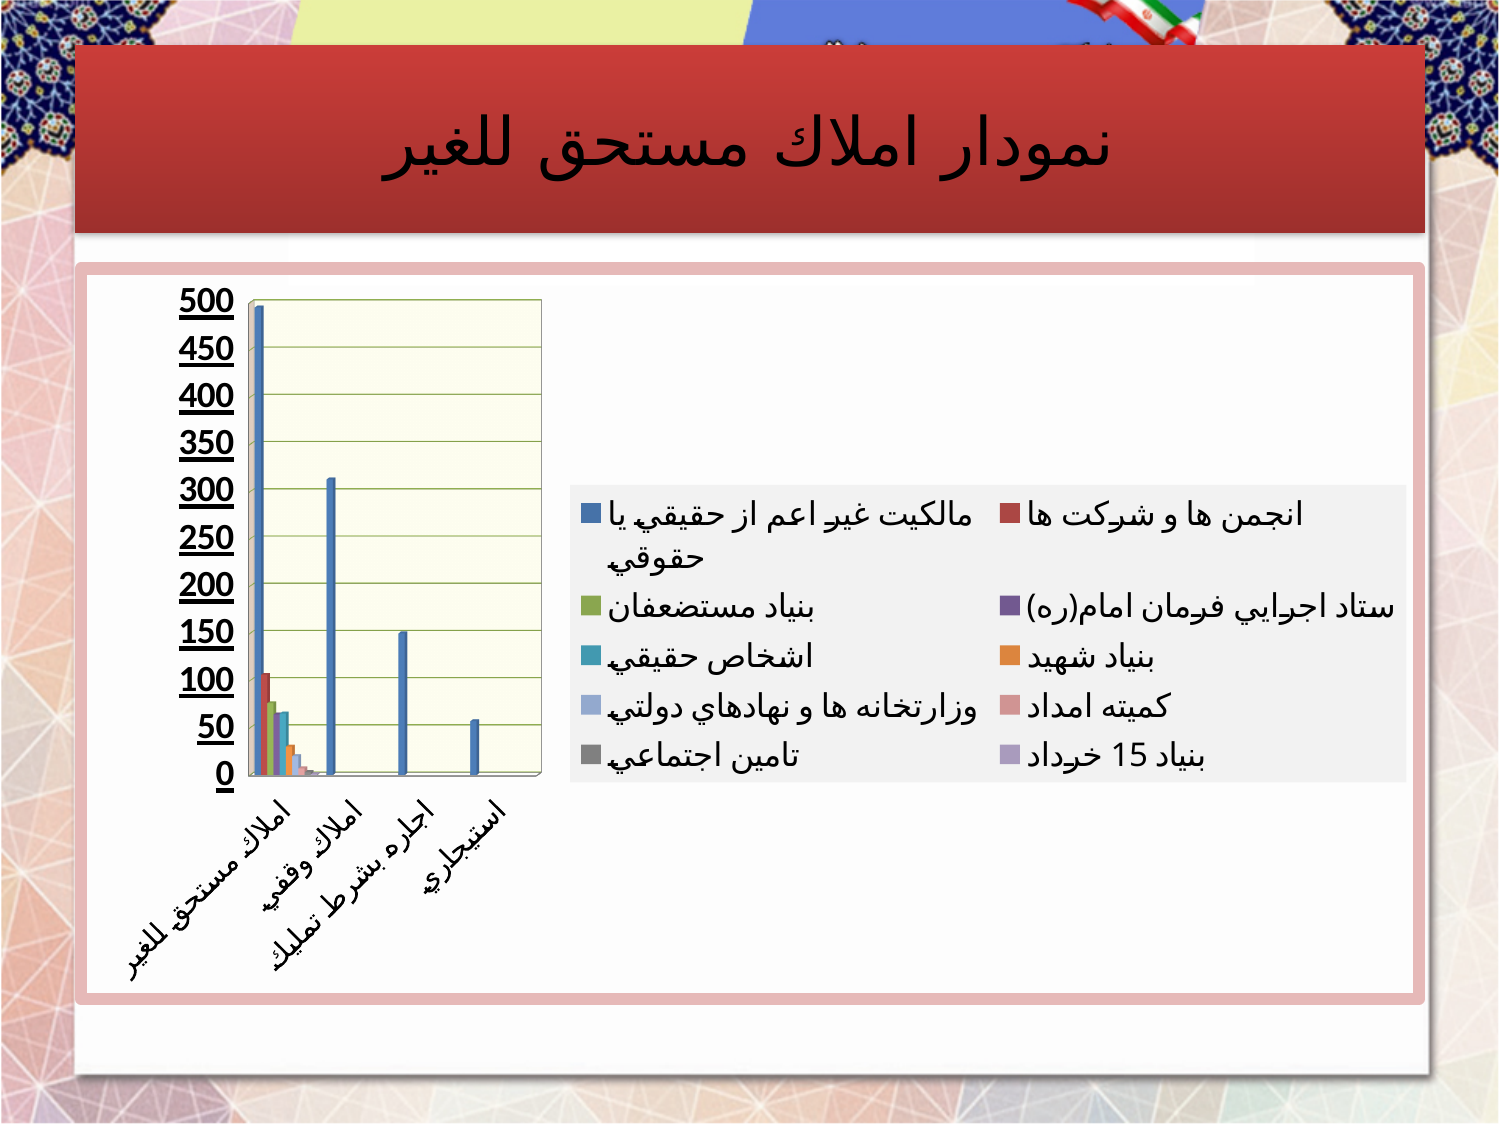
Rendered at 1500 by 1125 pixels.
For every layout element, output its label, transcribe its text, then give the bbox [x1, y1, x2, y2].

chart [74, 262, 1426, 1006]
picture [0, 0, 1500, 1125]
title نمودار املاك مستحق للغير [75, 45, 1425, 233]
